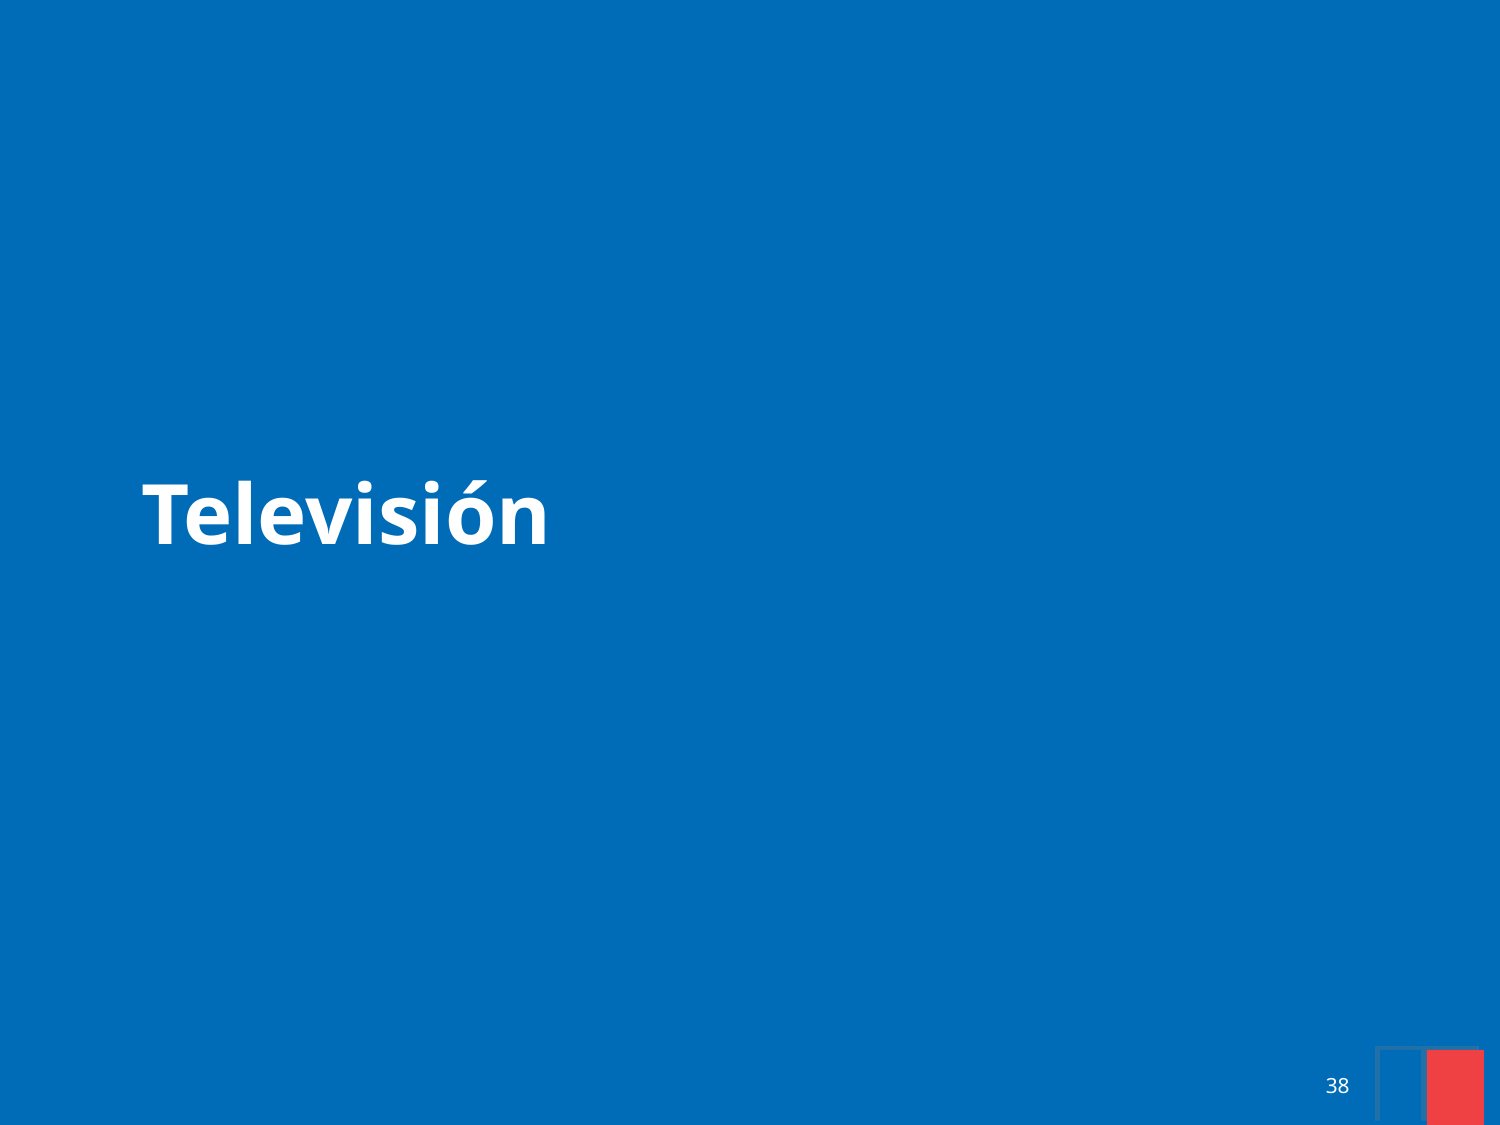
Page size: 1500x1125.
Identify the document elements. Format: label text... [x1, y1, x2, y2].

slide_number 38 [1014, 1070, 1365, 1103]
text_box Televisión [126, 453, 1423, 569]
